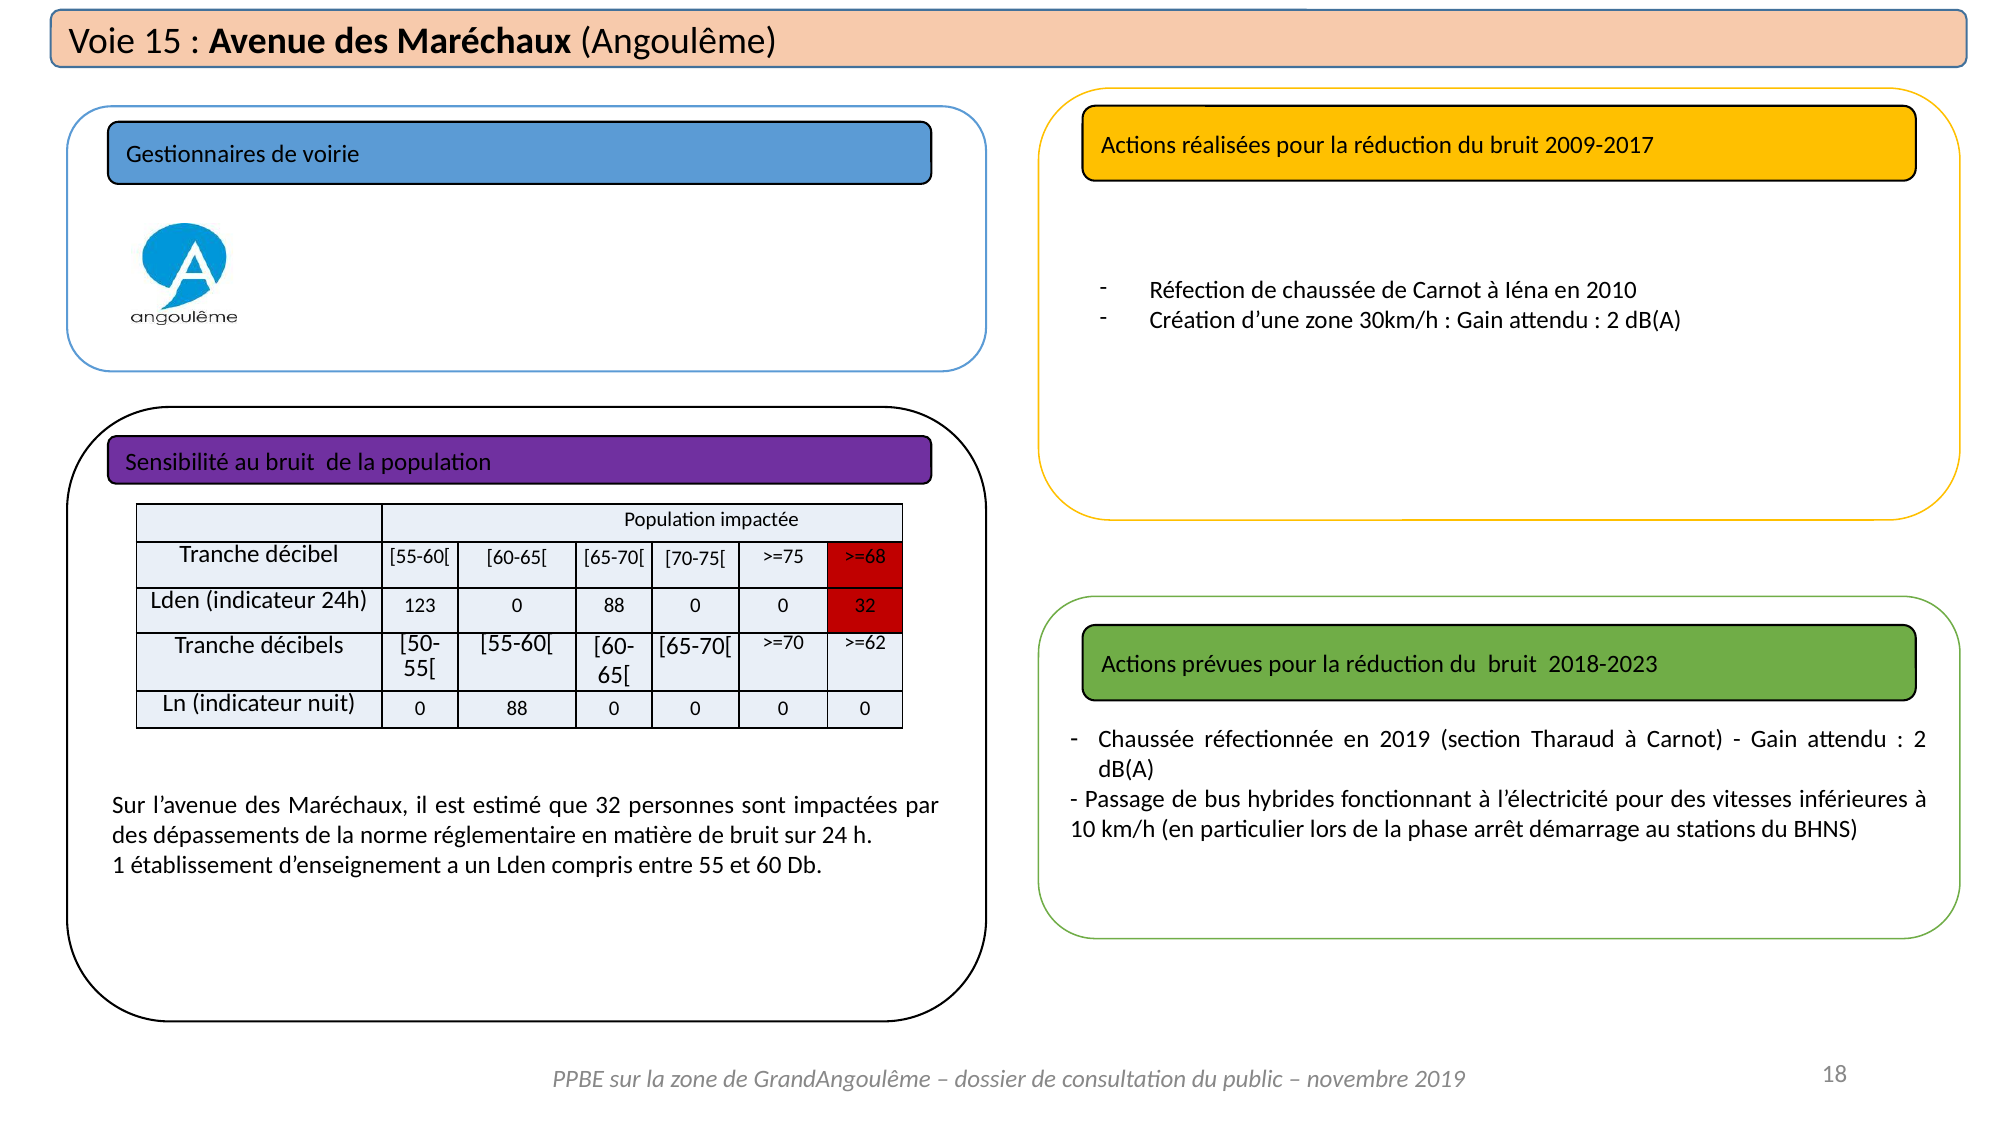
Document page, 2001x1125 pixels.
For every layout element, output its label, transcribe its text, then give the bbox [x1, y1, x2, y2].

table_cell [65-70[ [653, 634, 738, 690]
text_box Réfection de chaussée de Carnot à Iéna en 2010 Création d’une zone 30km/h : Gain attendu : 2 dB(A) [1038, 88, 1960, 521]
text_box Sur l’avenue des Maréchaux, il est estimé que 32 personnes sont impactées par des dépassements de la norme réglementaire en matière de bruit sur 24 h. 1 établissement d’enseignement a un Lden compris entre 55 et 60 Db. [67, 406, 987, 1022]
table_cell [60-65[ [577, 634, 651, 690]
table_cell [60-65[ [459, 543, 575, 587]
text_box Sensibilité au bruit de la population [108, 436, 932, 484]
text_box Actions prévues pour la réduction du bruit 2018-2023 [1082, 624, 1916, 701]
table_cell [50-55[ [383, 634, 457, 690]
table_cell [55-60[ [383, 543, 457, 587]
picture [131, 222, 237, 325]
table_cell 0 [383, 692, 457, 727]
table_cell 0 [653, 589, 738, 632]
text_box Voie 15 : Avenue des Maréchaux (Angoulême) [50, 9, 1967, 68]
table_cell [55-60[ [459, 634, 575, 690]
text_box Gestionnaires de voirie [108, 121, 932, 184]
table_cell 0 [577, 692, 651, 727]
text_box Chaussée réfectionnée en 2019 (section Tharaud à Carnot) - Gain attendu : 2 dB(A) - Passage de bus hybrides fonctionnant à l’électricité pour des vitesses inférieures à 10 km/h (en particulier lors de la phase arrêt démarrage au stations du BHNS) [1038, 596, 1960, 939]
table_cell Tranche décibels [137, 634, 381, 690]
table_cell 0 [740, 692, 827, 727]
table_cell 123 [383, 589, 457, 632]
text_box Actions réalisées pour la réduction du bruit 2009-2017 [1082, 105, 1916, 181]
table_cell >=75 [740, 543, 827, 587]
table_cell 88 [459, 692, 575, 727]
table_cell [65-70[ [577, 543, 651, 587]
table_cell Lden (indicateur 24h) [137, 589, 381, 632]
slide_number 18 [1412, 1042, 1863, 1103]
table_cell Ln (indicateur nuit) [137, 692, 381, 727]
text_box [67, 106, 987, 372]
table_cell 0 [740, 589, 827, 632]
table_cell [70-75[ [653, 543, 738, 587]
table_cell 32 [828, 589, 902, 632]
table_cell >=62 [828, 634, 902, 690]
table_cell 0 [459, 589, 575, 632]
table_cell Tranche décibel [137, 543, 381, 587]
table_cell >=68 [828, 543, 902, 587]
table_cell >=70 [740, 634, 827, 690]
table_header Population impactée [383, 505, 902, 541]
table_cell 88 [577, 589, 651, 632]
table_cell 0 [653, 692, 738, 727]
text_box PPBE sur la zone de GrandAngoulême – dossier de consultation du public – novembre 2019 [537, 1047, 1500, 1108]
table_header [137, 505, 381, 541]
table_cell 0 [828, 692, 902, 727]
